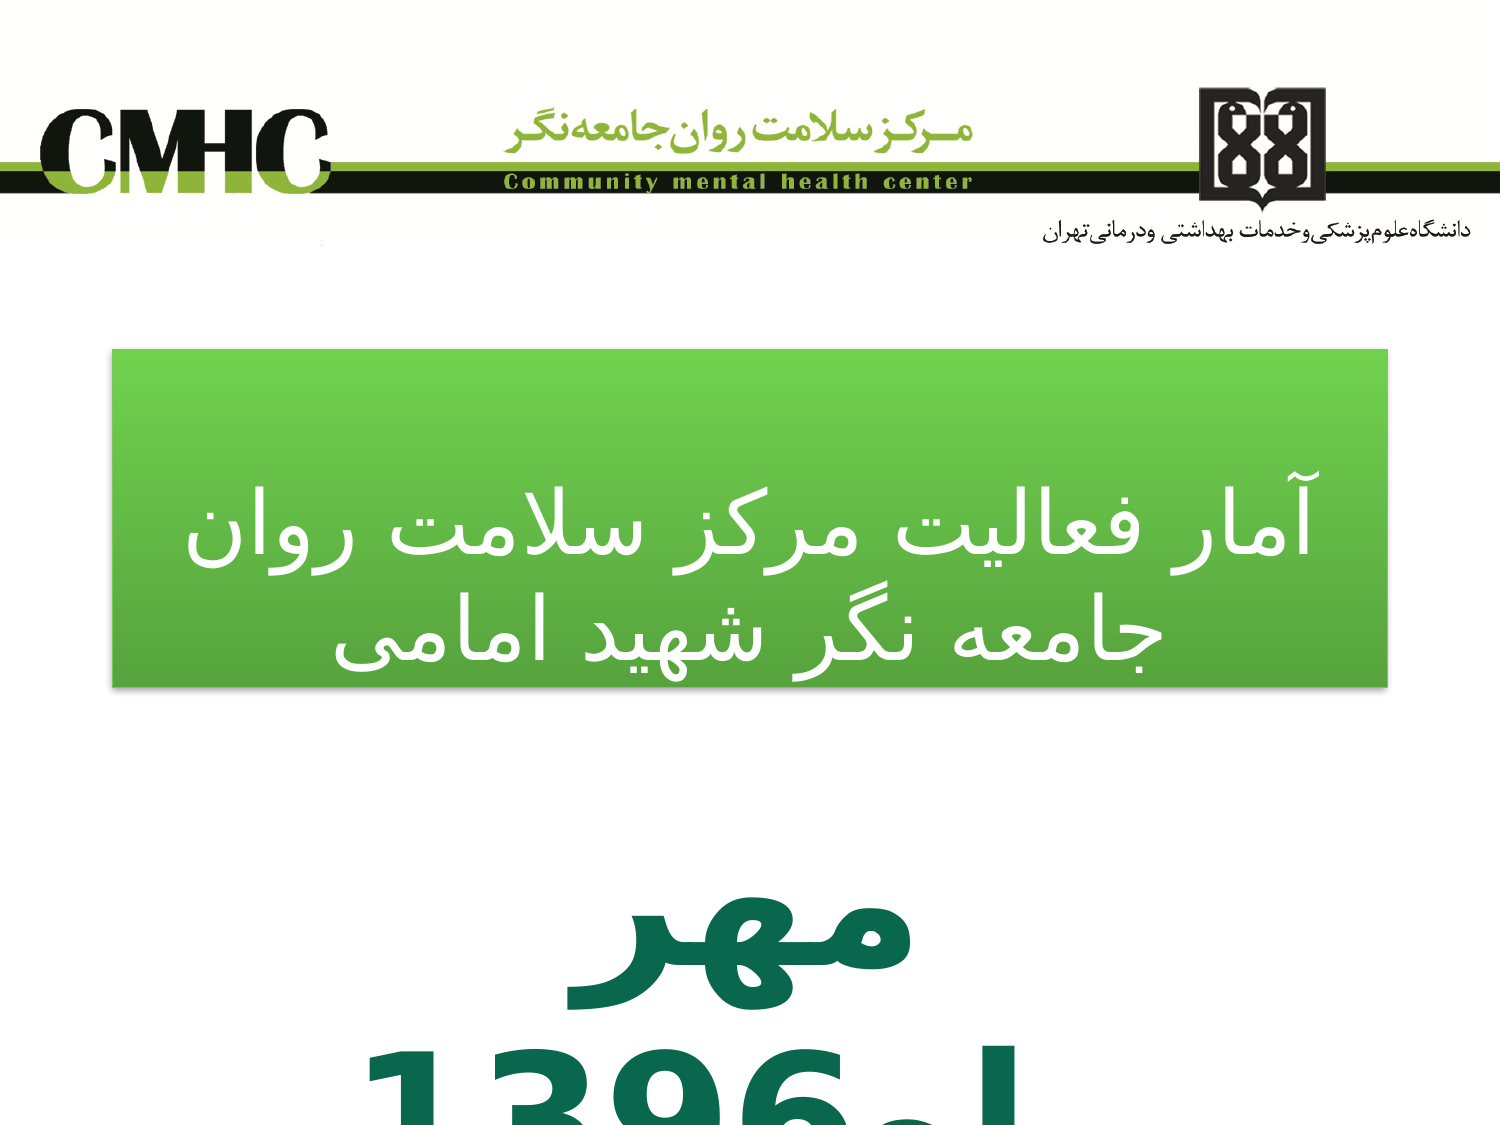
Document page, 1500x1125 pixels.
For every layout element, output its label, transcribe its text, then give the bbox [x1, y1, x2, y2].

subtitle مهر ماه1396 [225, 774, 1275, 1035]
picture [0, 0, 1500, 246]
title آمار فعالیت مرکز سلامت روان جامعه نگر شهید امامی [112, 349, 1388, 688]
